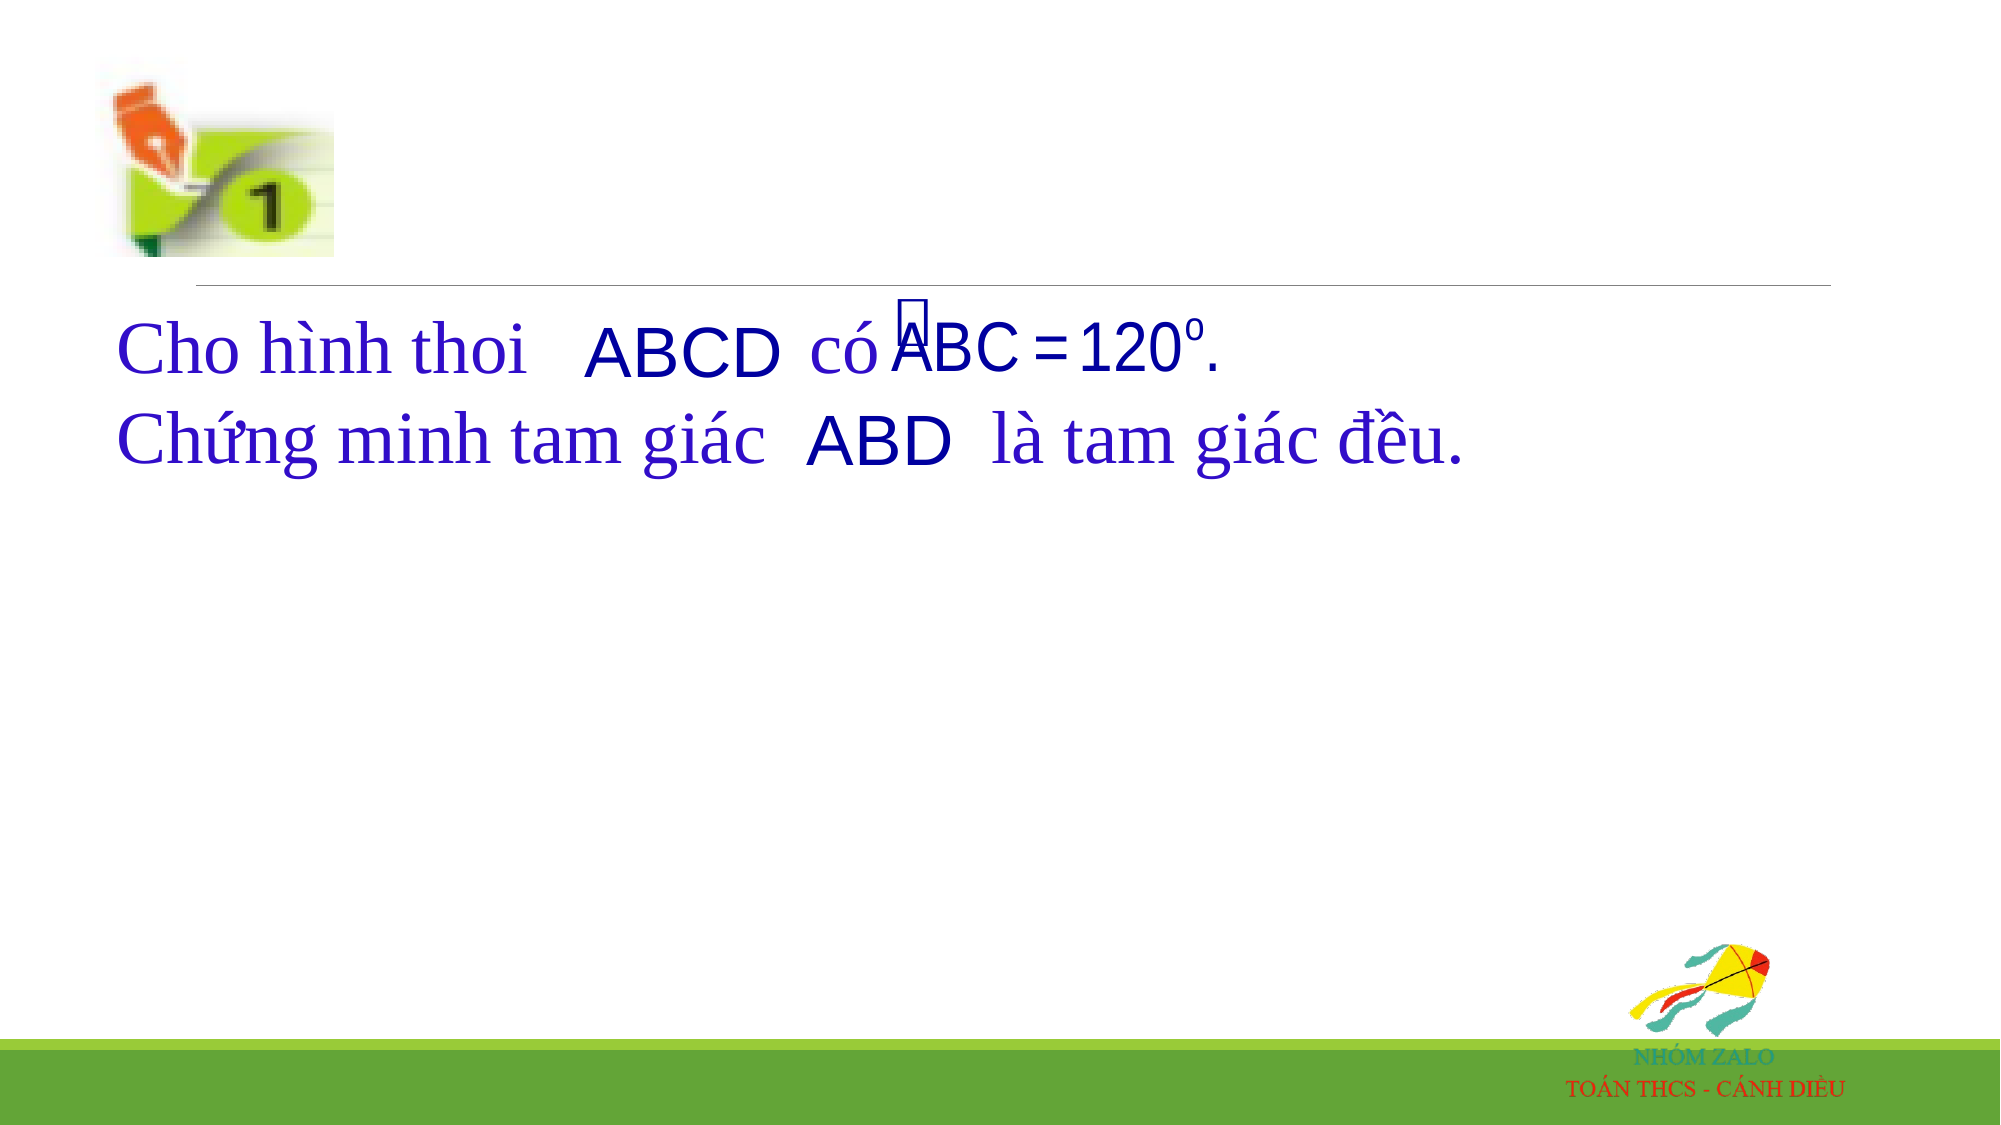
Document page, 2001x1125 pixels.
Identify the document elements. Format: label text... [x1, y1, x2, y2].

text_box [571, 311, 793, 396]
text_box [880, 283, 1231, 390]
text_box Cho hình thoi có Chứng minh tam giác là tam giác đều. [101, 291, 879, 486]
picture [33, 40, 334, 258]
text_box Cho hình thoi có Chứng minh tam giác là tam giác đều. [969, 291, 1866, 486]
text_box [794, 399, 968, 478]
picture [1543, 892, 1887, 1125]
